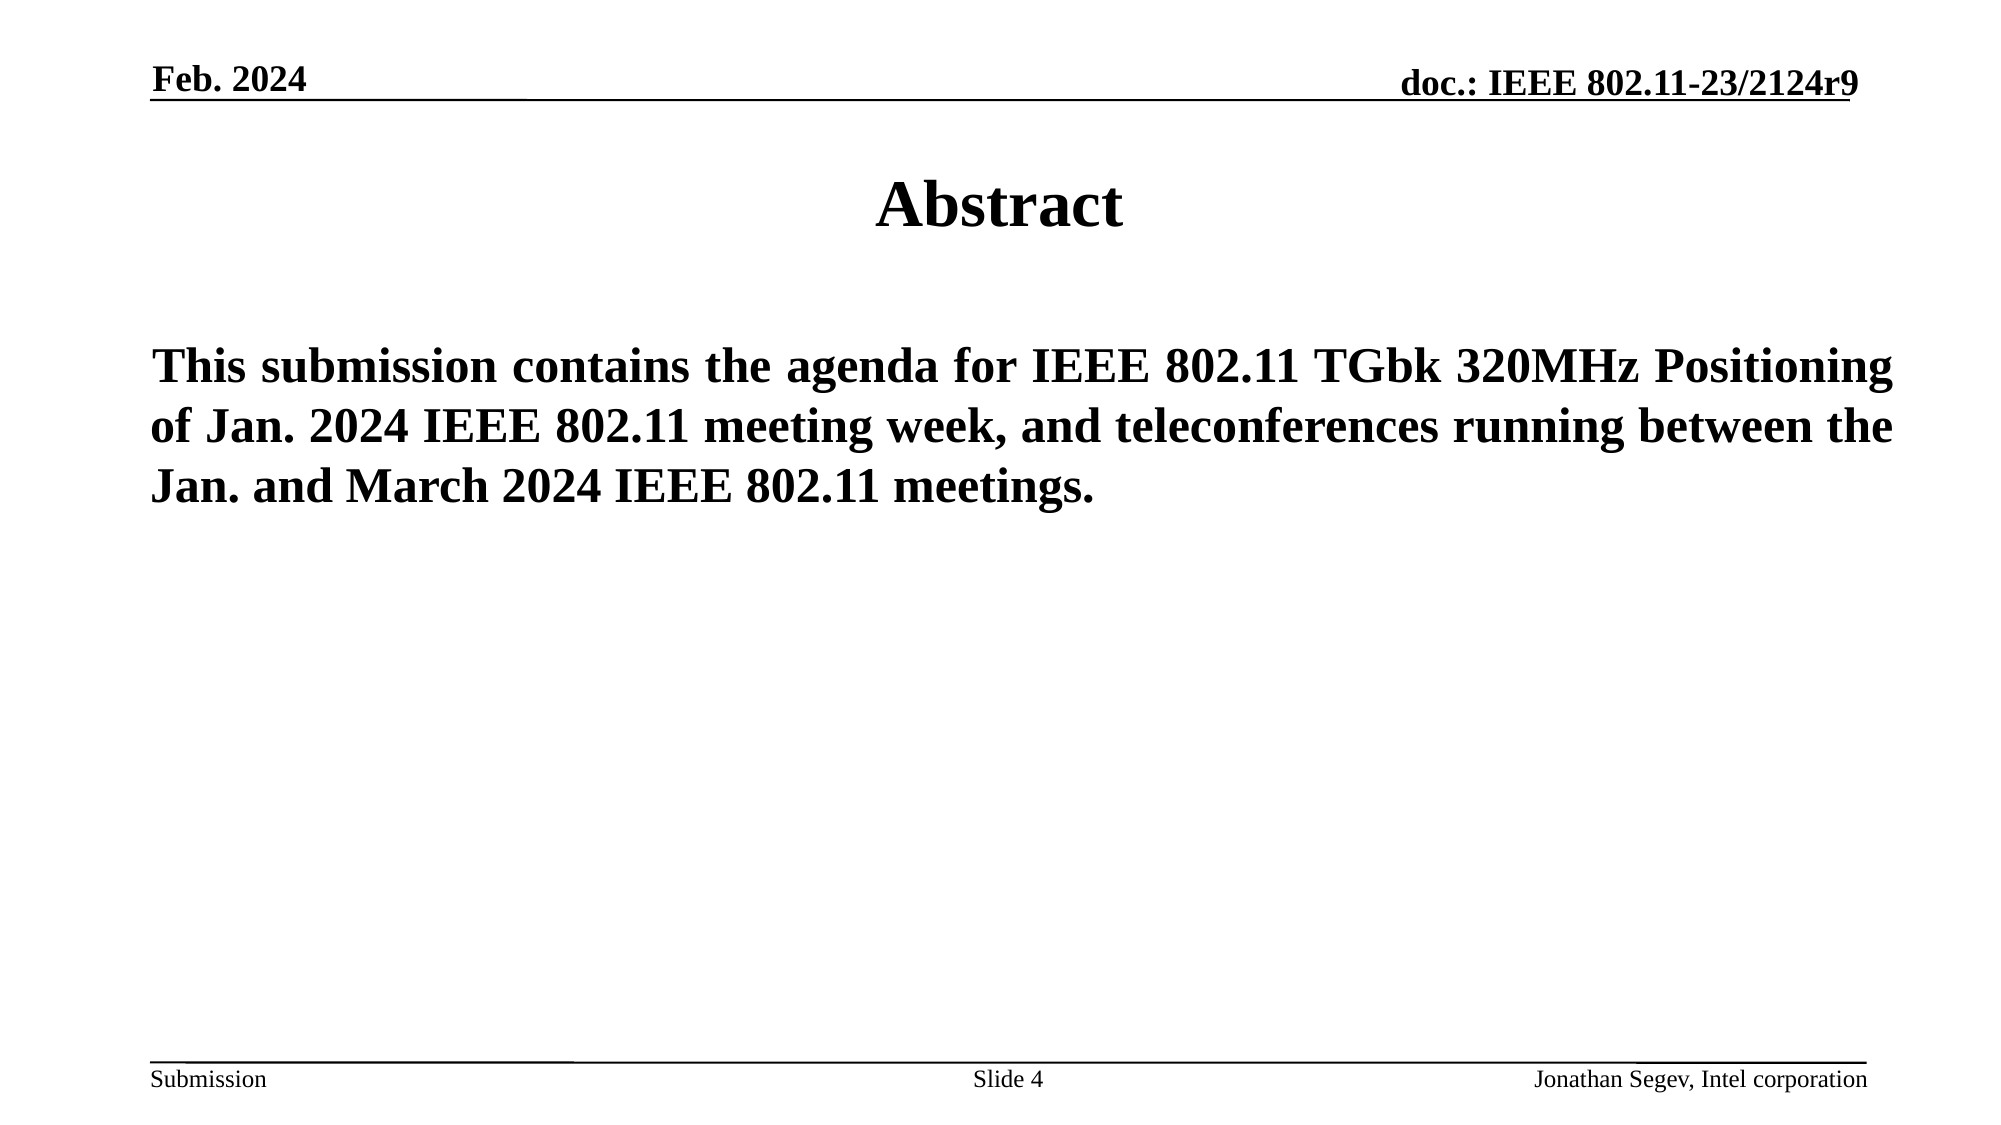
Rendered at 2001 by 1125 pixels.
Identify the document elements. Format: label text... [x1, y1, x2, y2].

title Abstract [149, 112, 1850, 288]
slide_number Slide 4 [950, 1061, 1067, 1123]
list This submission contains the agenda for IEEE 802.11 TGbk 320MHz Positioning of Jan. 2024 IEEE 802.11 meeting week, and teleconferences running between the Jan. and March 2024 IEEE 802.11 meetings. [78, 324, 1910, 1000]
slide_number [152, 54, 563, 100]
footer Jonathan Segev, Intel corporation [1171, 1061, 1869, 1093]
